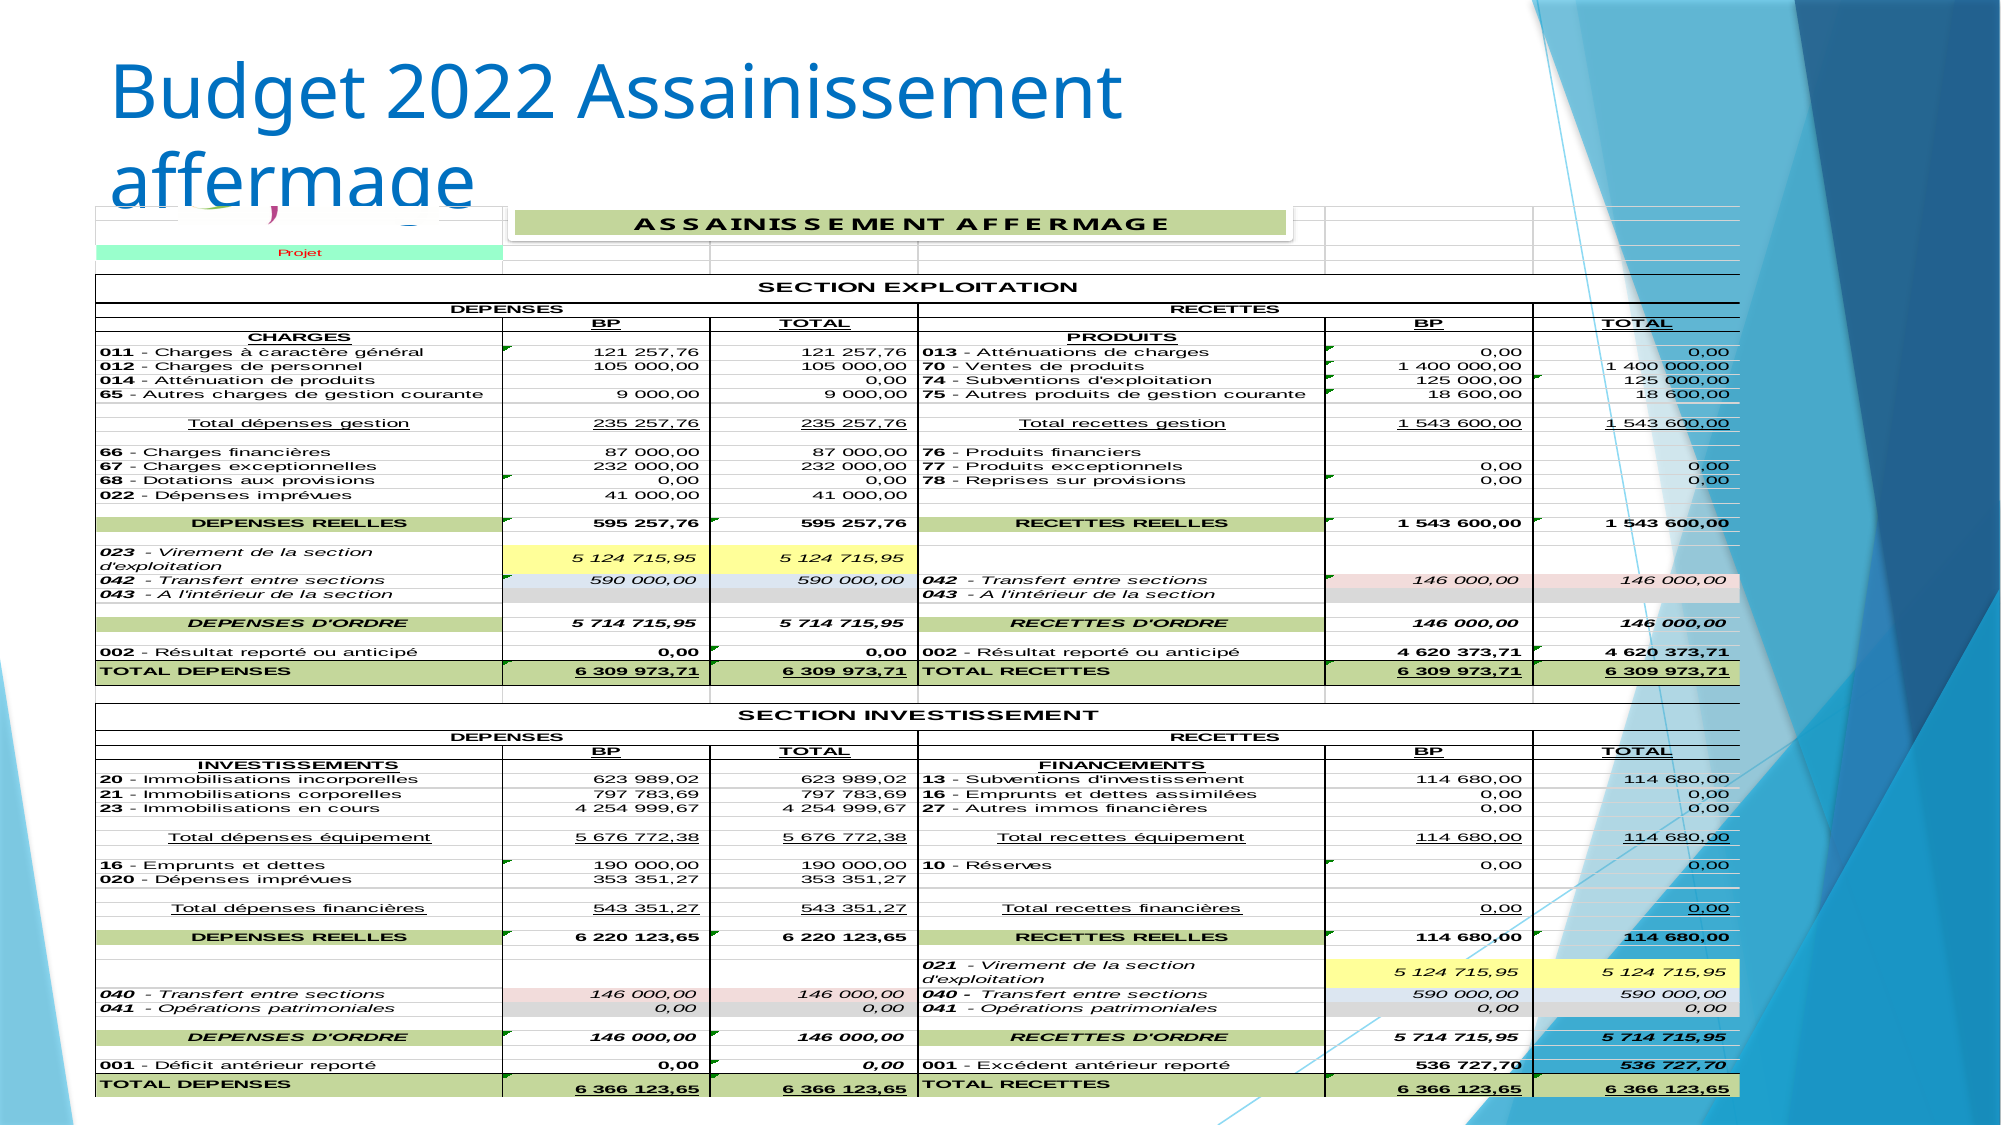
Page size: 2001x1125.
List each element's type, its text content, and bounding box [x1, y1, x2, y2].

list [94, 205, 1742, 1099]
title Budget 2022 Assainissement affermage [94, 35, 1505, 164]
